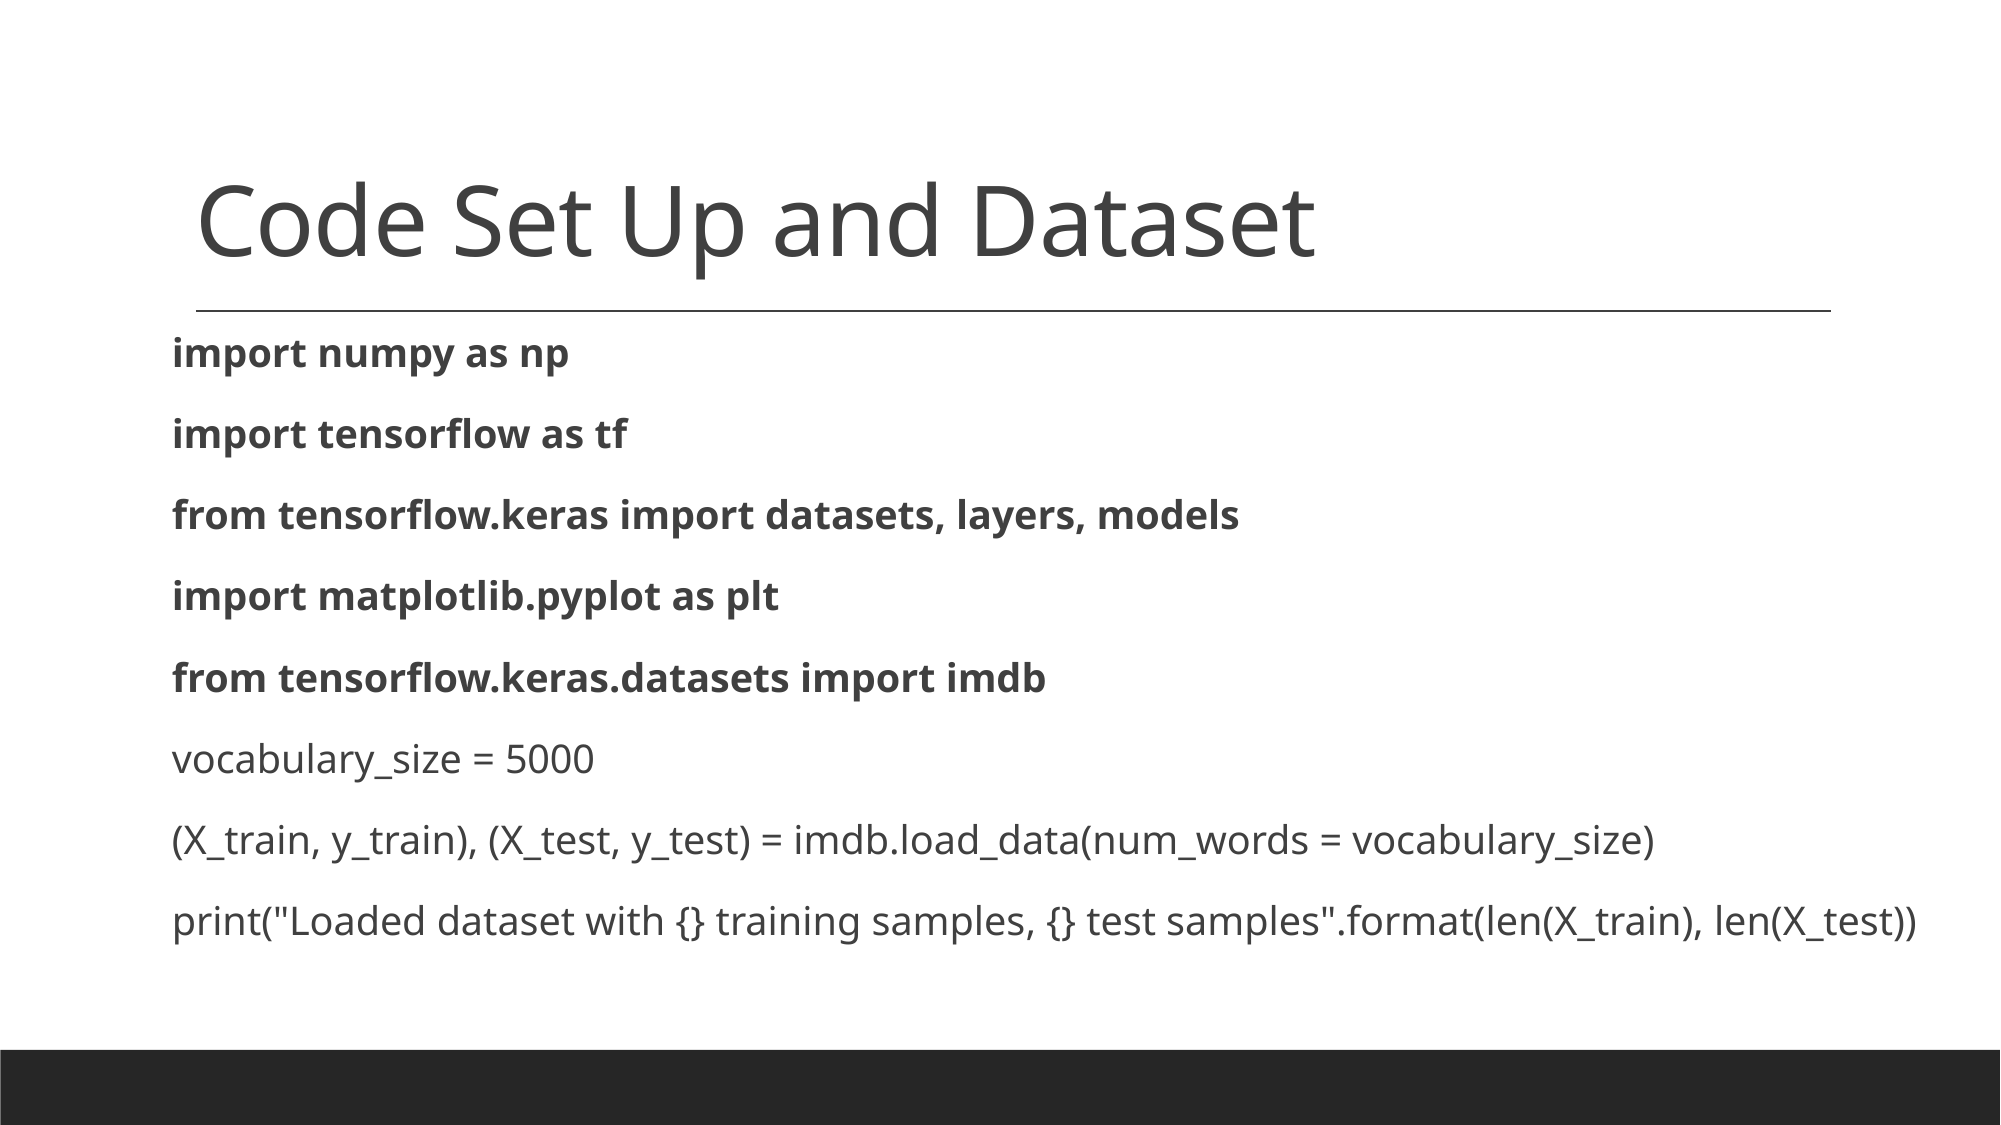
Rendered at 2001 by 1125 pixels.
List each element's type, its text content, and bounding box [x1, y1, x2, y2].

list import numpy as np import tensorflow as tf from tensorflow.keras import datasets, layers, models import matplotlib.pyplot as plt from tensorflow.keras.datasets import imdb vocabulary_size = 5000 (X_train, y_train), (X_test, y_test) = imdb.load_data(num_words = vocabulary_size) print("Loaded dataset with {} training samples, {} test samples".format(len(X_train), len(X_test)) [156, 315, 1986, 1067]
title Code Set Up and Dataset [180, 47, 1830, 285]
